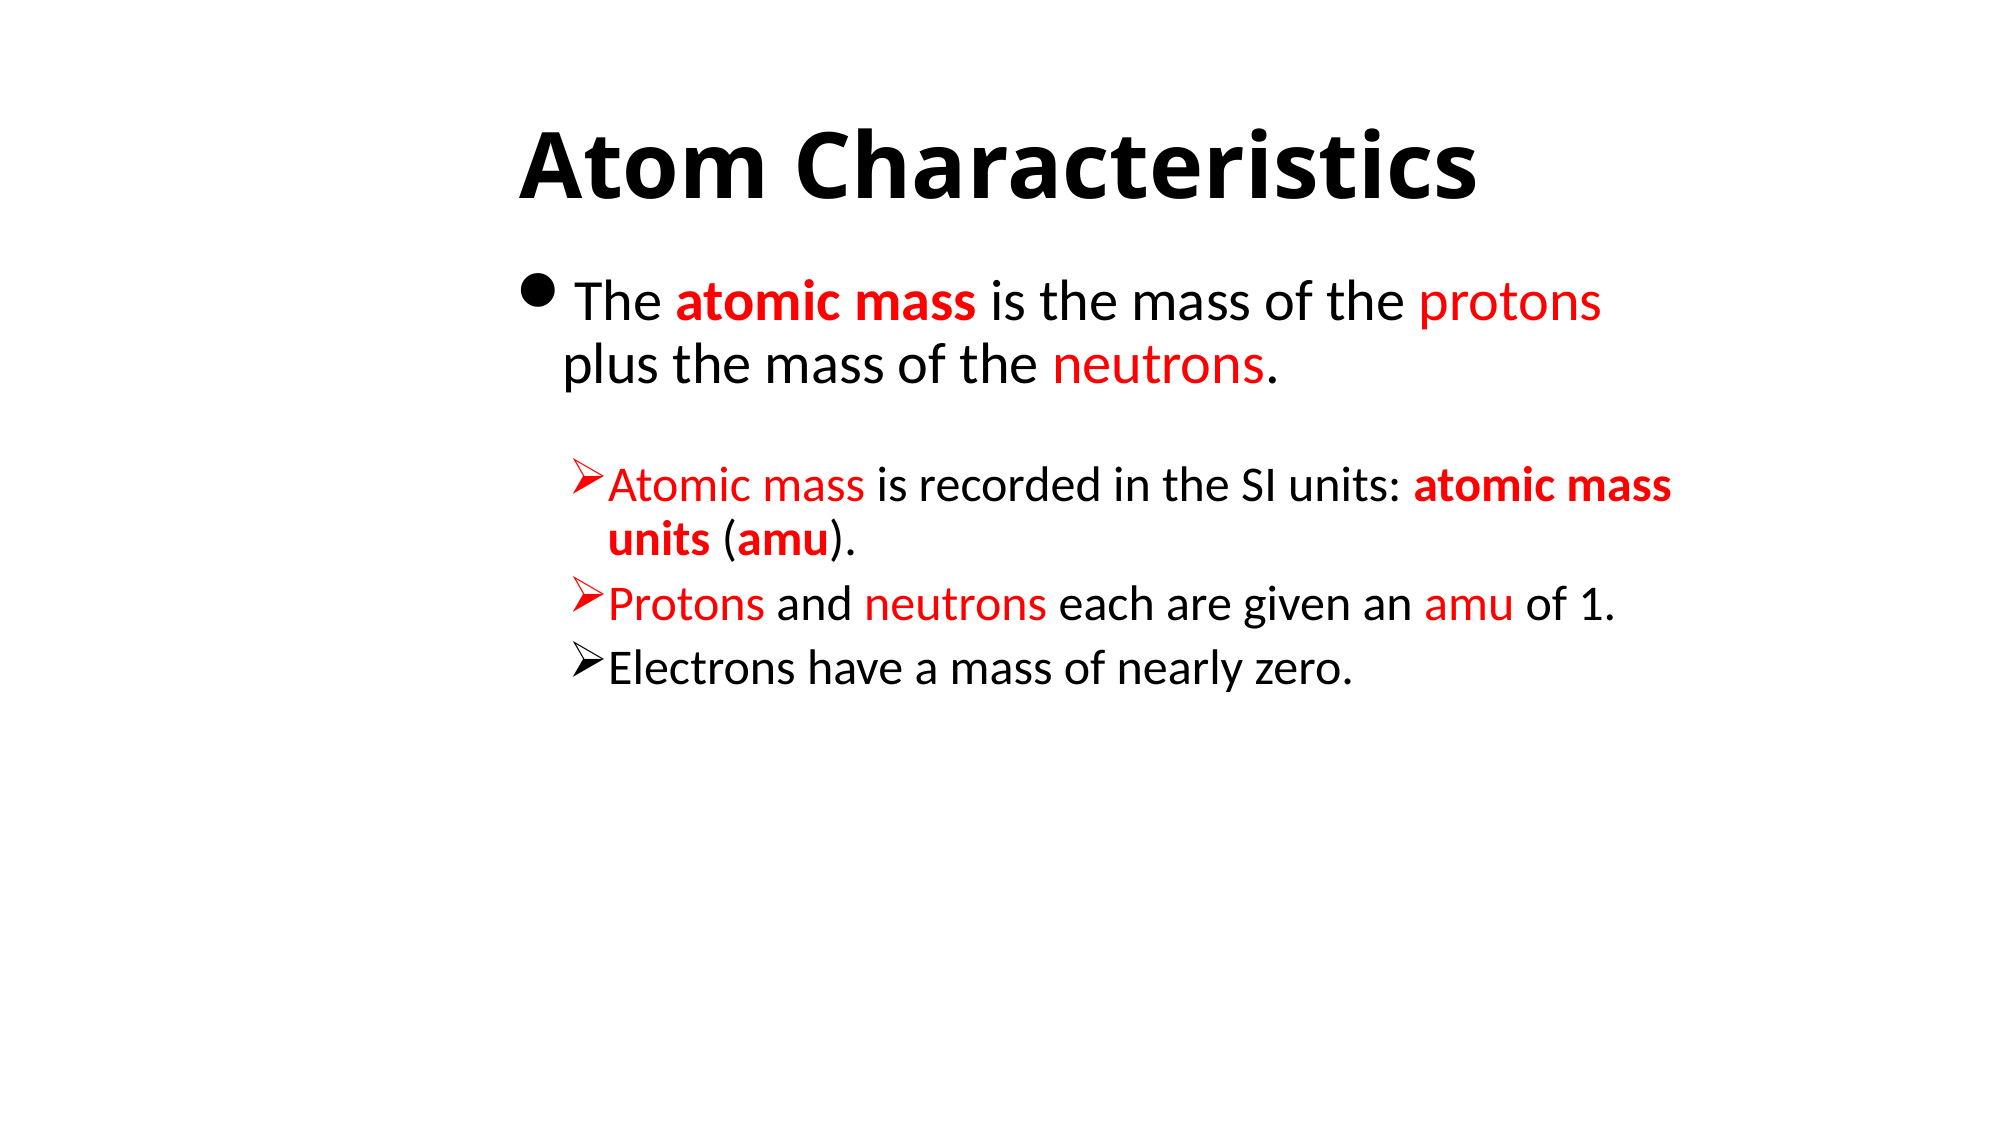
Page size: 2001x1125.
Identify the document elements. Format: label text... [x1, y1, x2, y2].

title Atom Characteristics [137, 59, 1863, 278]
list The atomic mass is the mass of the protons plus the mass of the neutrons. Atomic mass is recorded in the SI units: atomic mass units (amu). Protons and neutrons each are given an amu of 1. Electrons have a mass of nearly zero. [487, 262, 1718, 1050]
